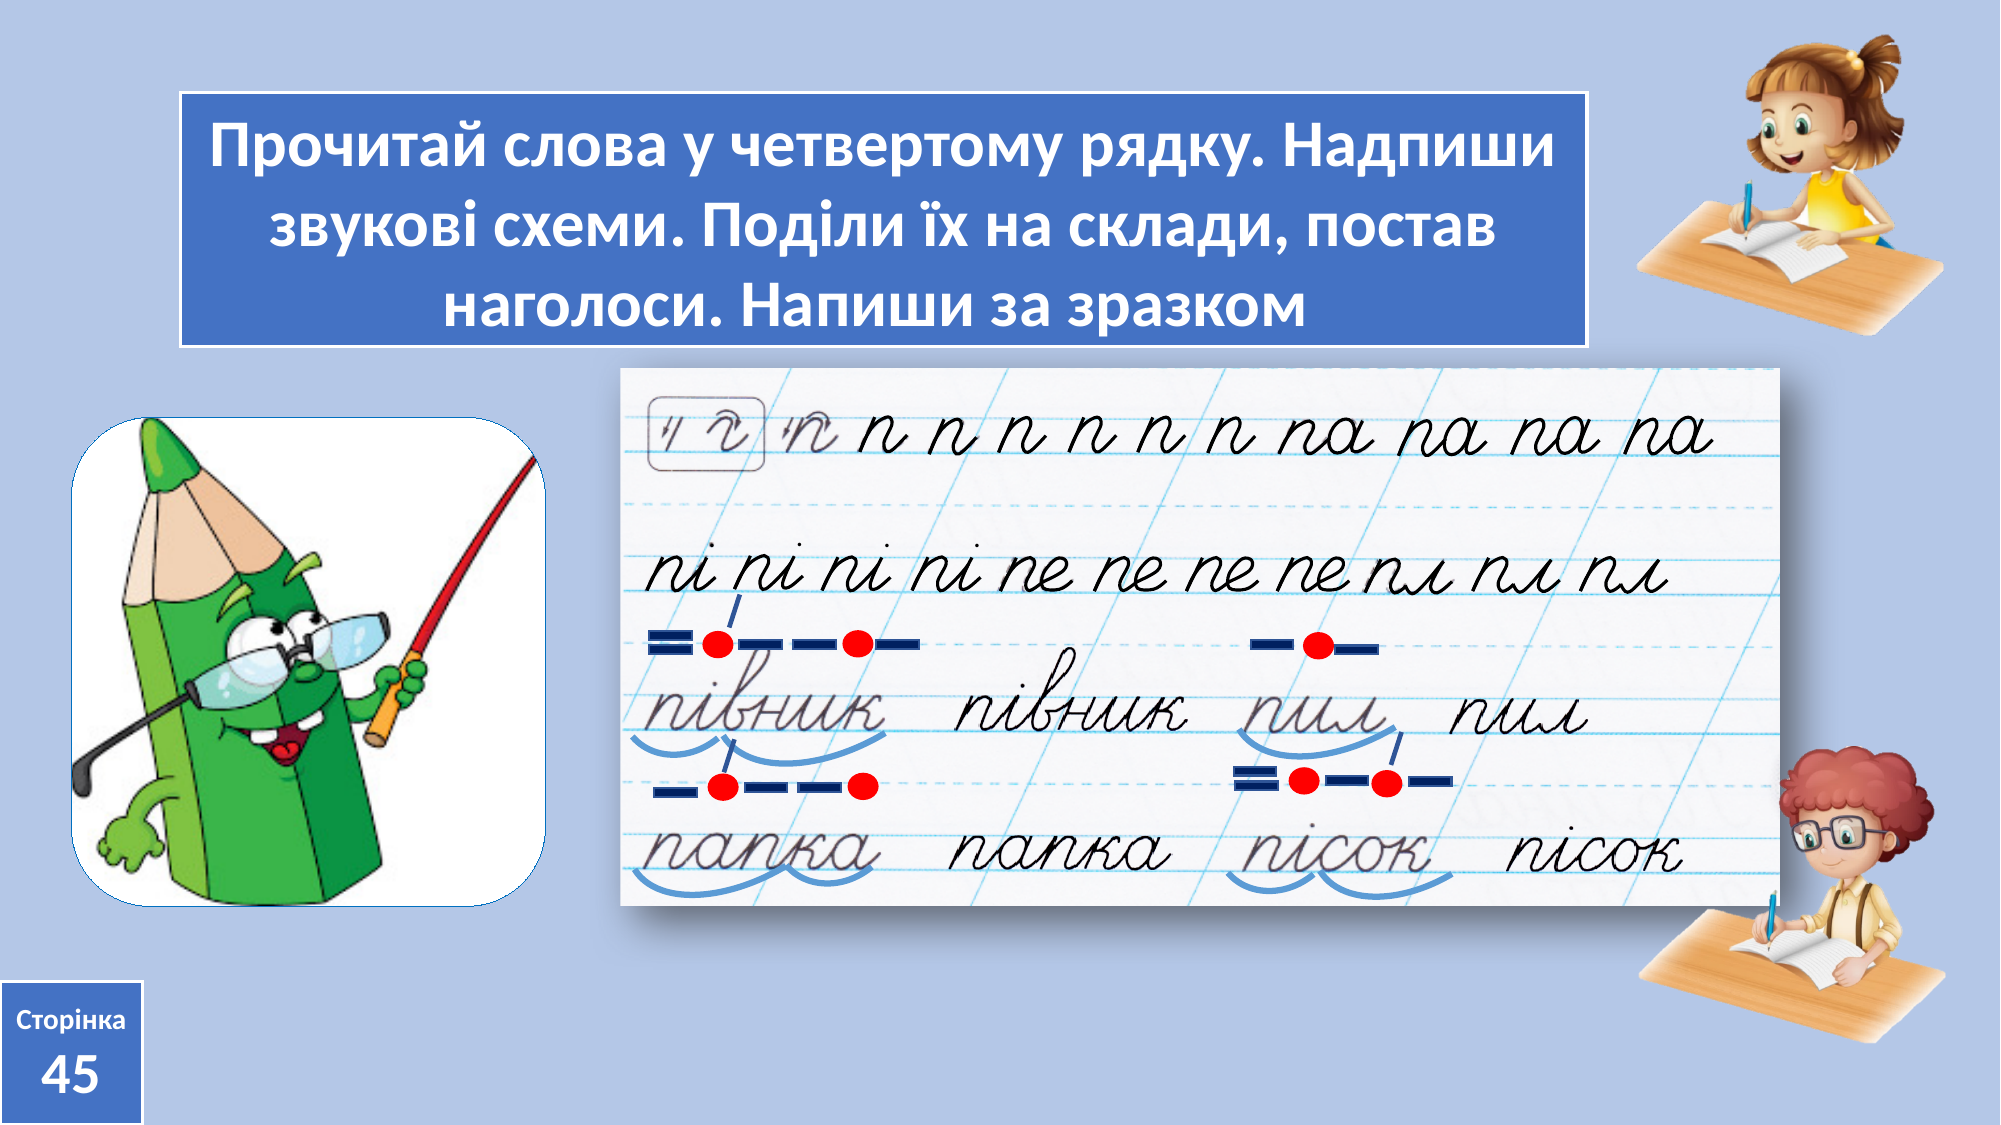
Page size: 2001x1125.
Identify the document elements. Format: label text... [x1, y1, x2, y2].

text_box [1365, 559, 1453, 594]
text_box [646, 510, 738, 591]
text_box Сторінка 45 [0, 980, 144, 1125]
picture [1620, 34, 1957, 347]
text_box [1398, 417, 1487, 456]
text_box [1279, 418, 1374, 454]
picture [620, 368, 1959, 1052]
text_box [1511, 416, 1600, 455]
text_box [723, 739, 735, 773]
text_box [1207, 417, 1256, 453]
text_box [1390, 731, 1402, 765]
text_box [929, 419, 977, 455]
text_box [1580, 557, 1668, 593]
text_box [1472, 557, 1560, 593]
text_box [998, 417, 1046, 453]
picture [71, 417, 546, 907]
text_box Прочитай слова у четвертому рядку. Надпиши звукові схеми. Поділи їх на склади, постав наголоси. Напиши за зразком [179, 91, 1589, 348]
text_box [1137, 417, 1186, 453]
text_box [1277, 557, 1350, 592]
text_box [1068, 417, 1117, 453]
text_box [1000, 557, 1073, 592]
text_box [1624, 416, 1713, 455]
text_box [734, 509, 825, 590]
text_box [821, 510, 912, 591]
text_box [1094, 557, 1167, 592]
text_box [729, 594, 740, 628]
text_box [859, 416, 908, 452]
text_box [1186, 557, 1259, 592]
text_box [912, 510, 1003, 591]
